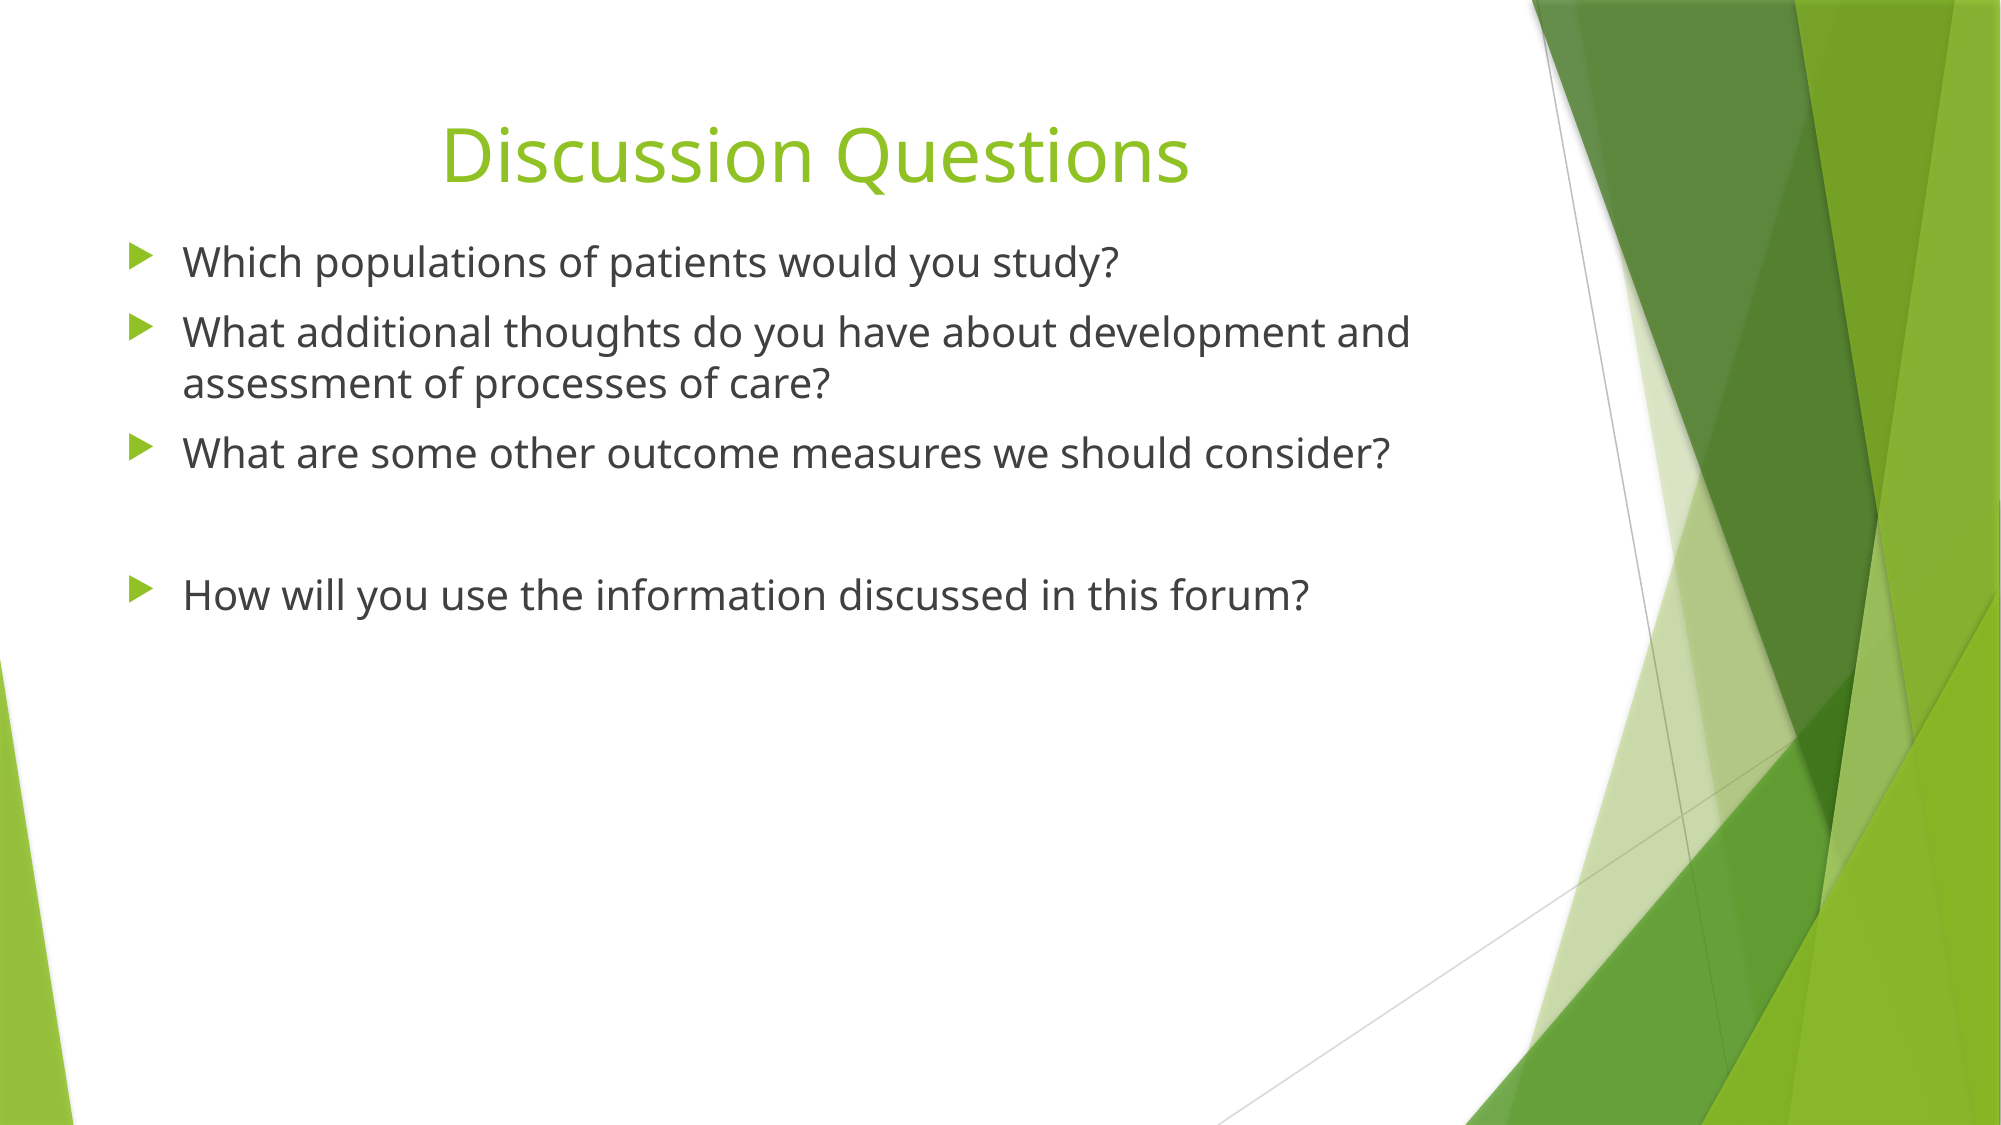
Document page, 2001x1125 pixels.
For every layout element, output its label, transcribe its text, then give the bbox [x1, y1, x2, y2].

list Which populations of patients would you study? What additional thoughts do you have about development and assessment of processes of care? What are some other outcome measures we should consider? How will you use the information discussed in this forum? [111, 227, 1522, 992]
title Discussion Questions [111, 99, 1522, 215]
